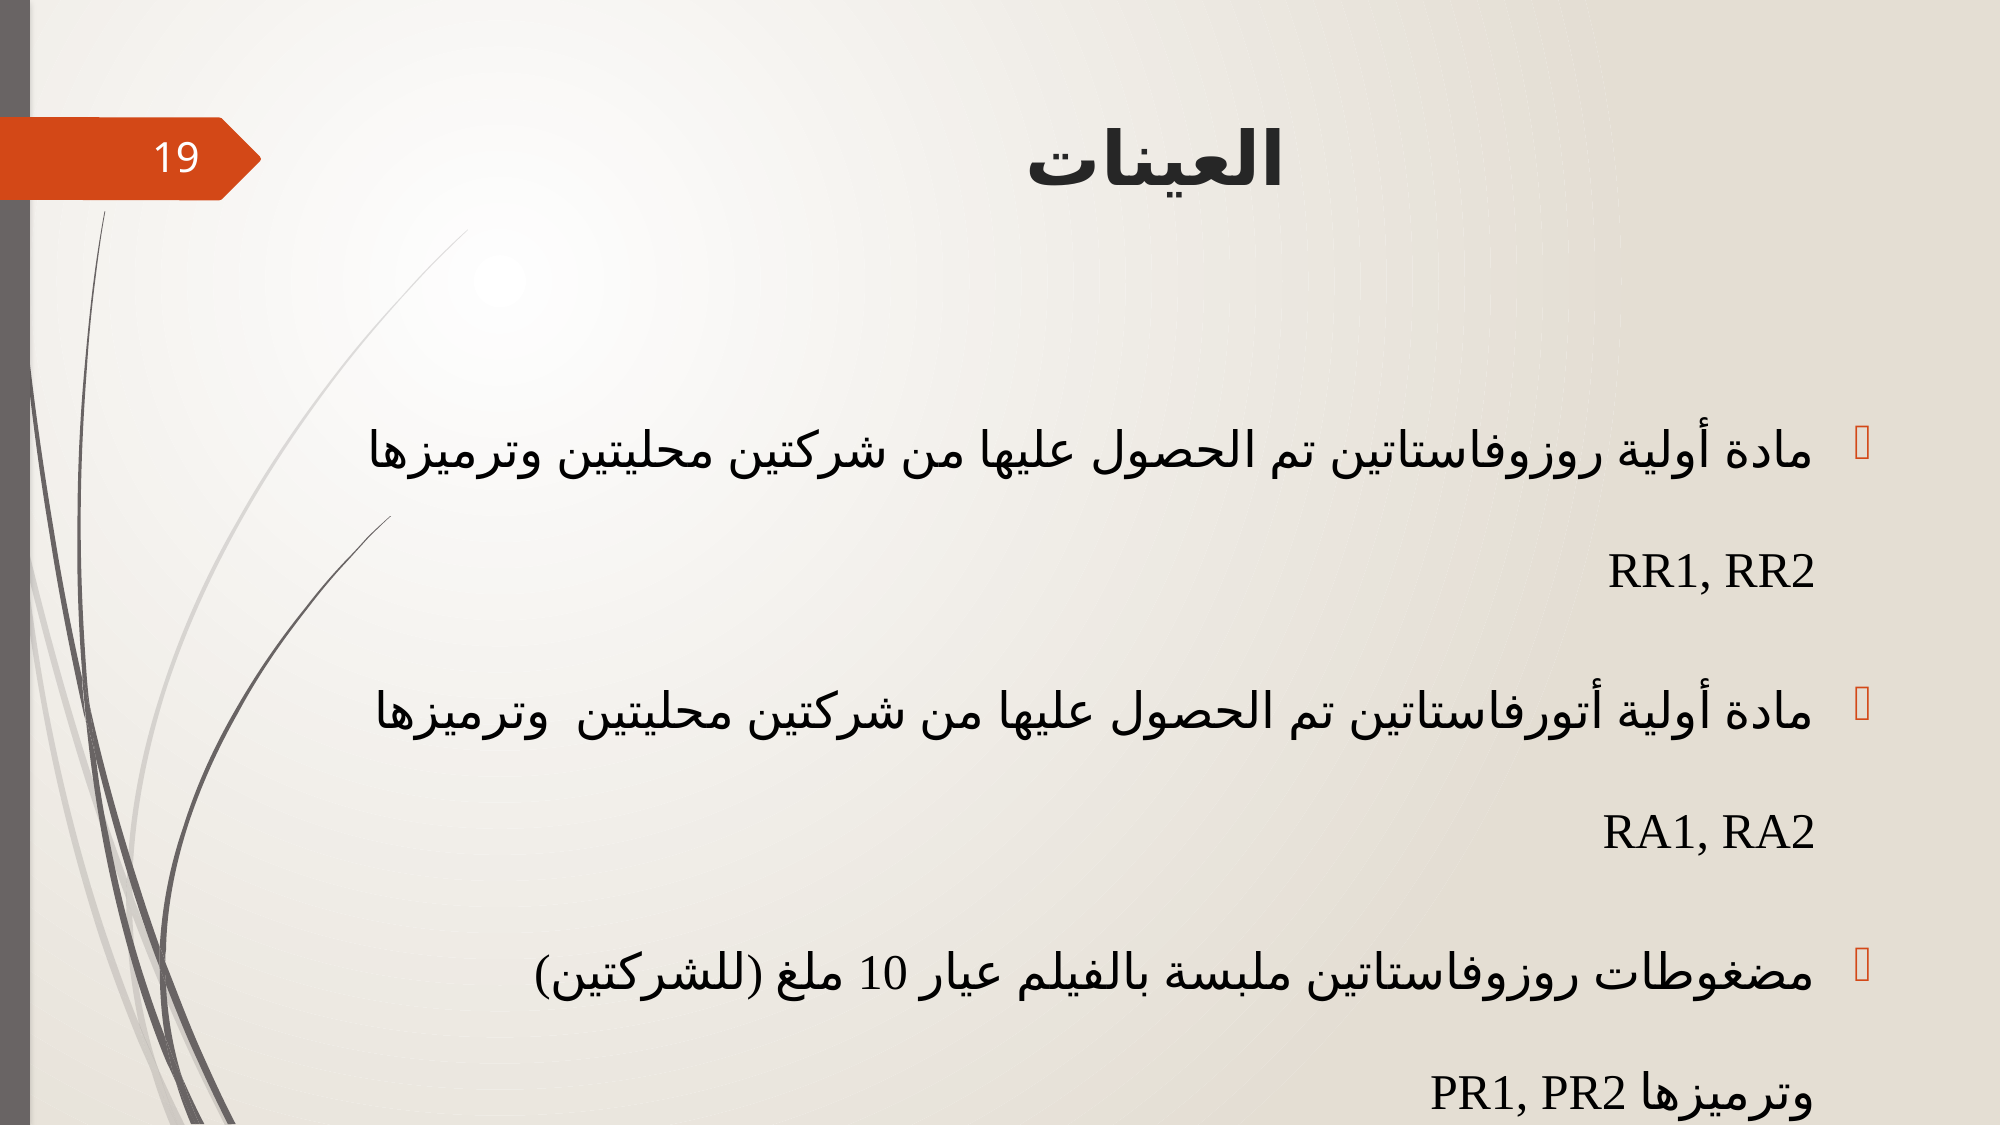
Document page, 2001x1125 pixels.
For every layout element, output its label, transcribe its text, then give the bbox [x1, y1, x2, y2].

list مادة أولية روزوفاستاتين تم الحصول عليها من شركتين محليتين وترميزها RR1, RR2 مادة أولية أتورفاستاتين تم الحصول عليها من شركتين محليتين وترميزها RA1, RA2 مضغوطات روزوفاستاتين ملبسة بالفيلم عيار 10 ملغ (للشركتين) وترميزها PR1, PR2 مضغوطات أتورفاستاتين ملبسة بالفيلم عيار 10 ملغ (للشركتين) وترميزها PA1,PA2 تحمل الشركة نفس الرقم للمادة الأولية والمنتج الصيدلاني د [347, 350, 1888, 970]
title العينات [425, 102, 1888, 313]
slide_number 19 [87, 129, 216, 190]
